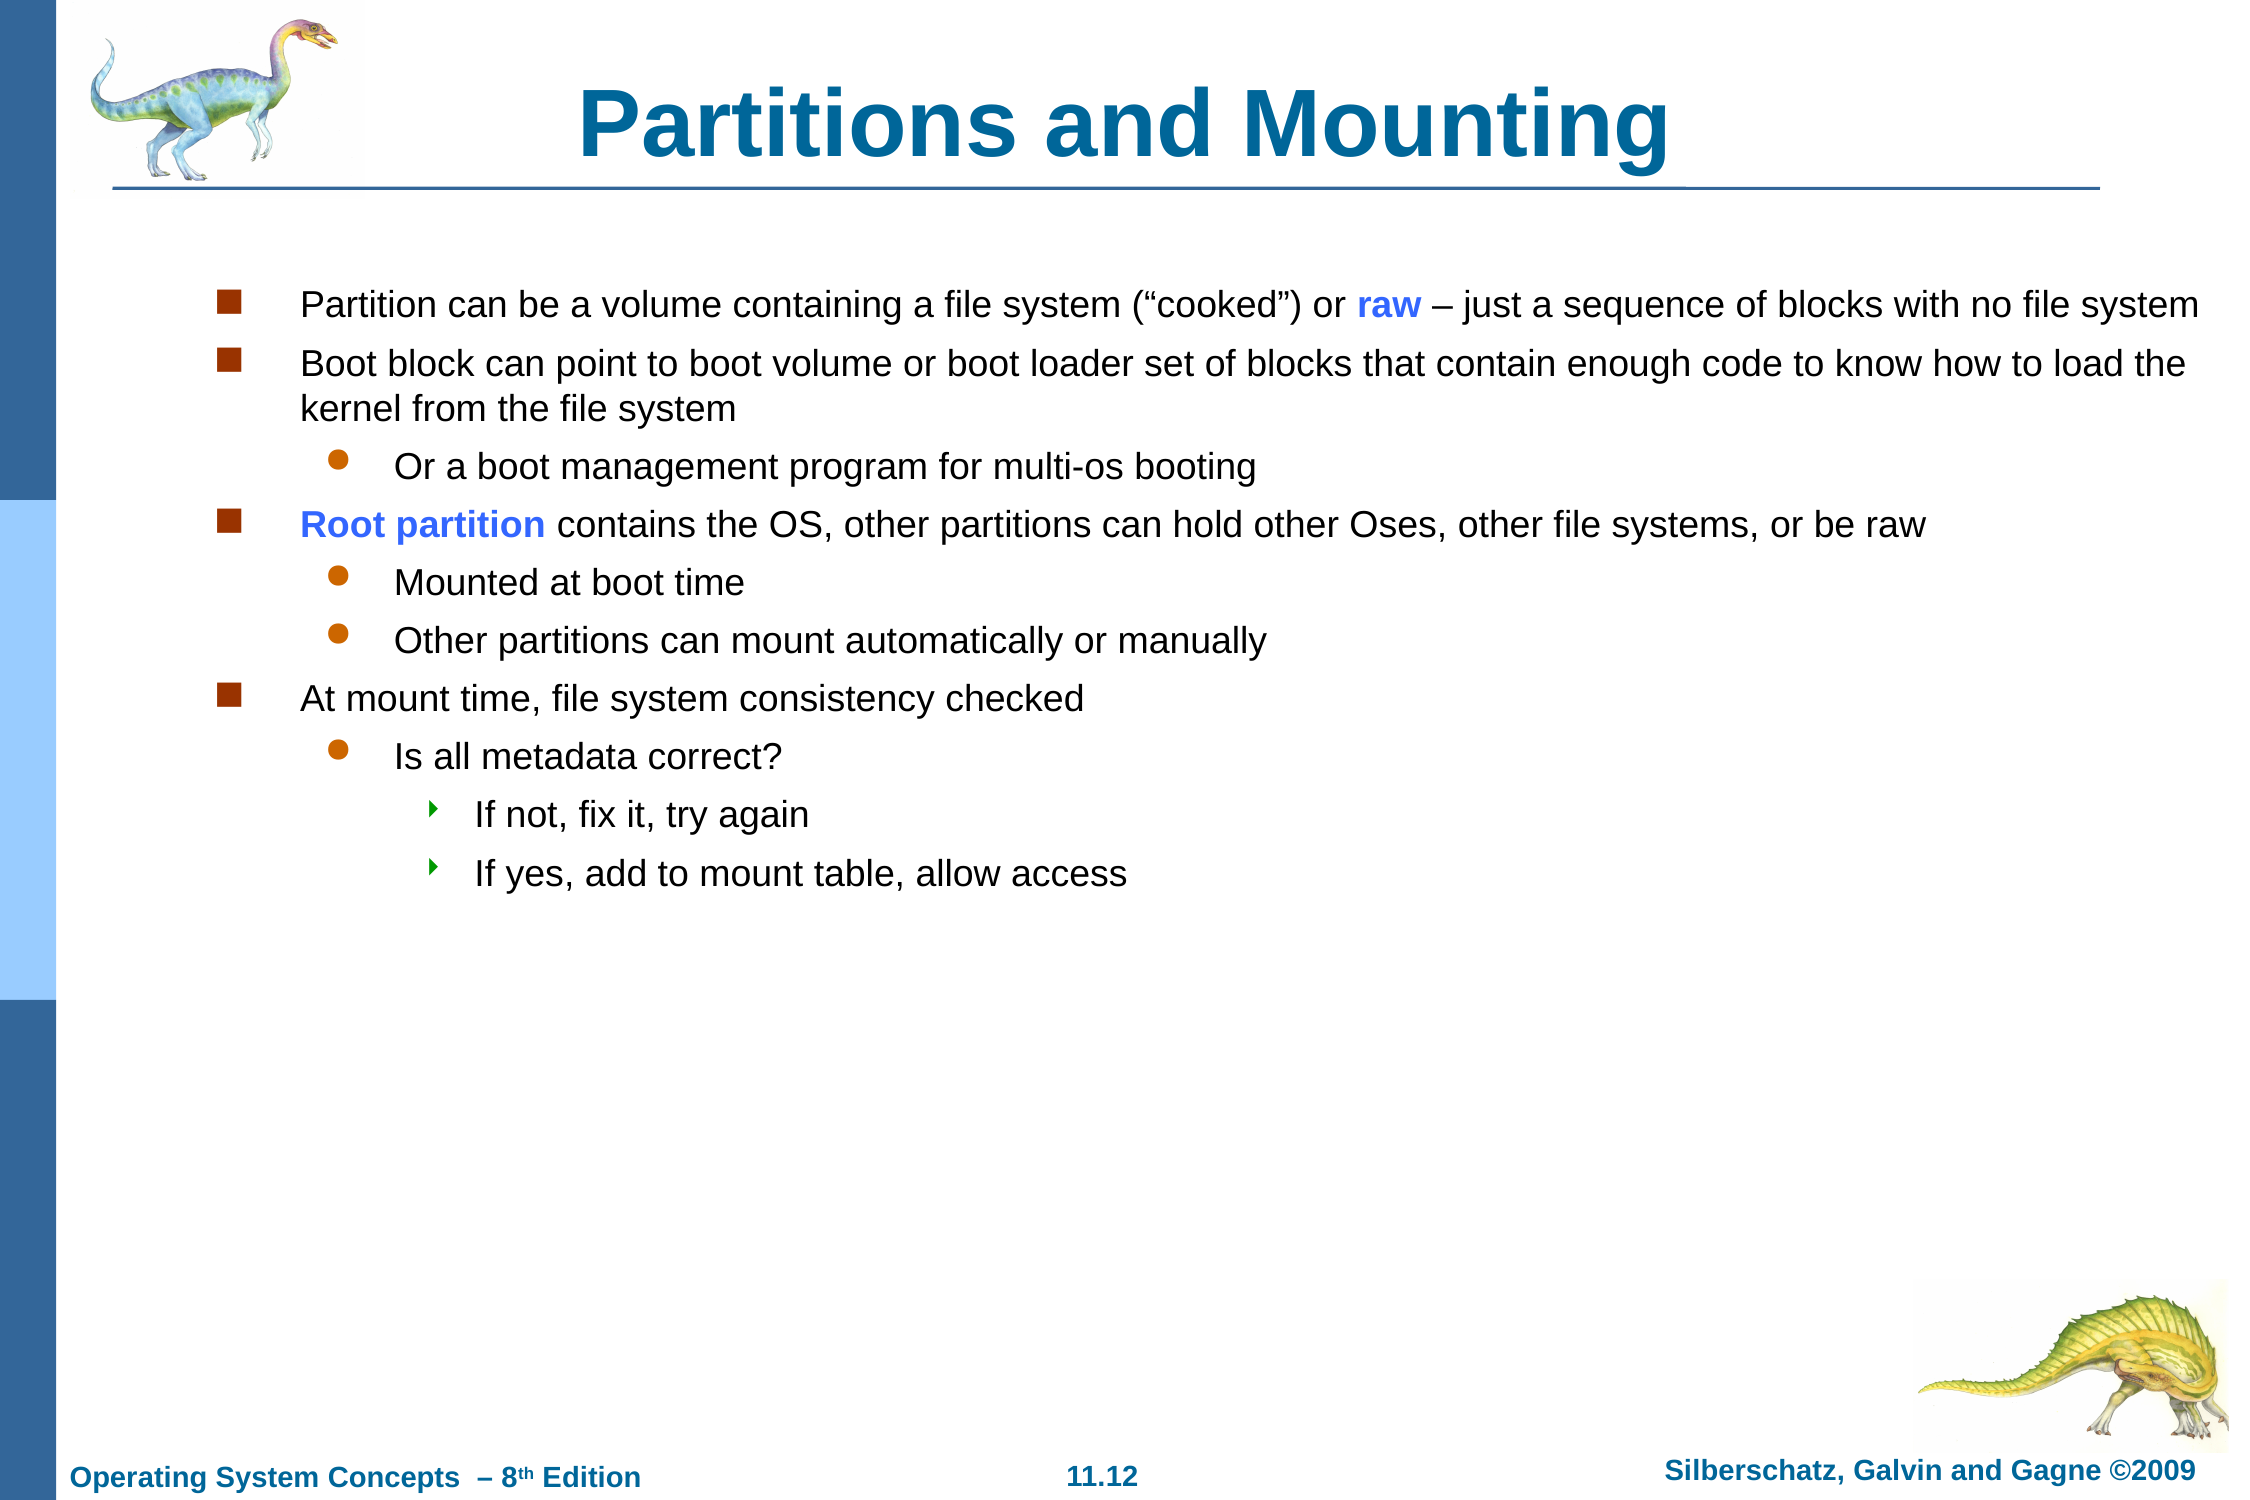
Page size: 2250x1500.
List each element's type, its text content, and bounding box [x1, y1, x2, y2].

title Partitions and Mounting [112, 60, 2138, 187]
picture [70, 0, 365, 199]
picture [1913, 1279, 2229, 1453]
list Partition can be a volume containing a file system (“cooked”) or raw – just a sequence of blocks with no file system Boot block can point to boot volume or boot loader set of blocks that contain enough code to know how to load the kernel from the file system Or a boot management program for multi-os booting Root partition contains the OS, other partitions can hold other Oses, other file systems, or be raw Mounted at boot time Other partitions can mount automatically or manually At mount time, file system consistency checked Is all metadata correct? If not, fix it, try again If yes, add to mount table, allow access [198, 269, 2224, 1261]
